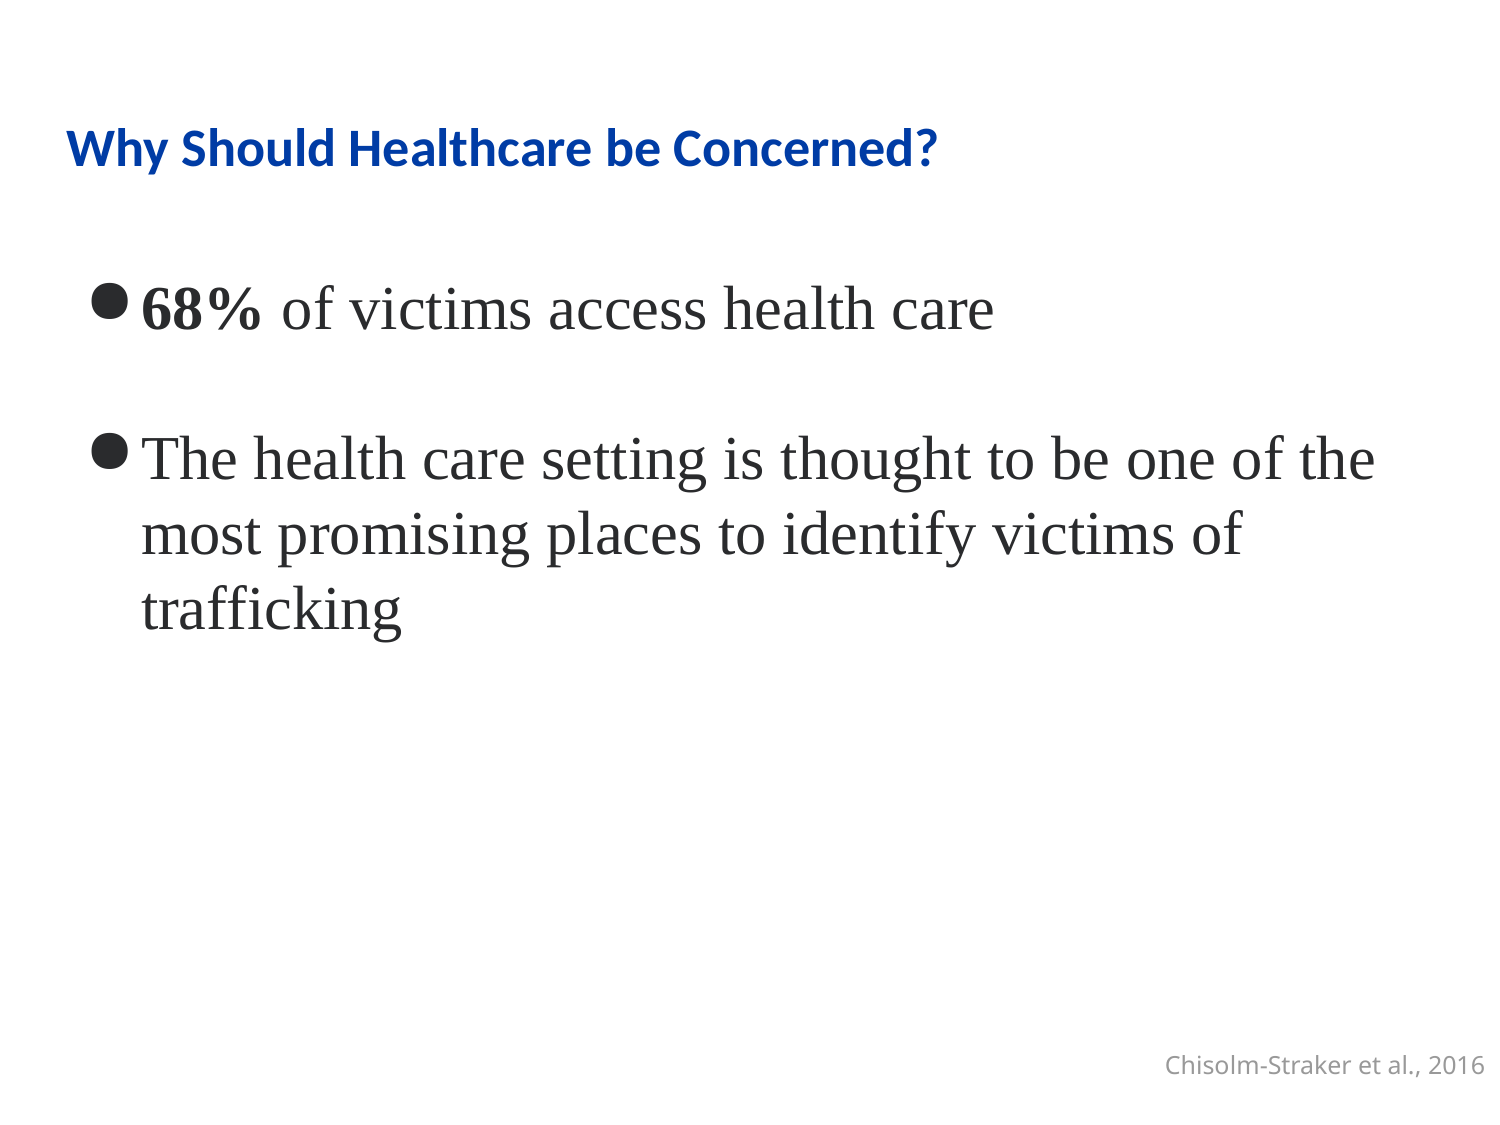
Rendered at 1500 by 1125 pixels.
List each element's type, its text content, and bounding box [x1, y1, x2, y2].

list 68% of victims access health care The health care setting is thought to be one of the most promising places to identify victims of trafficking [51, 252, 1449, 1000]
text_box Chisolm-Straker et al., 2016 [332, 1035, 1500, 1113]
title Why Should Healthcare be Concerned? [51, 97, 1449, 223]
